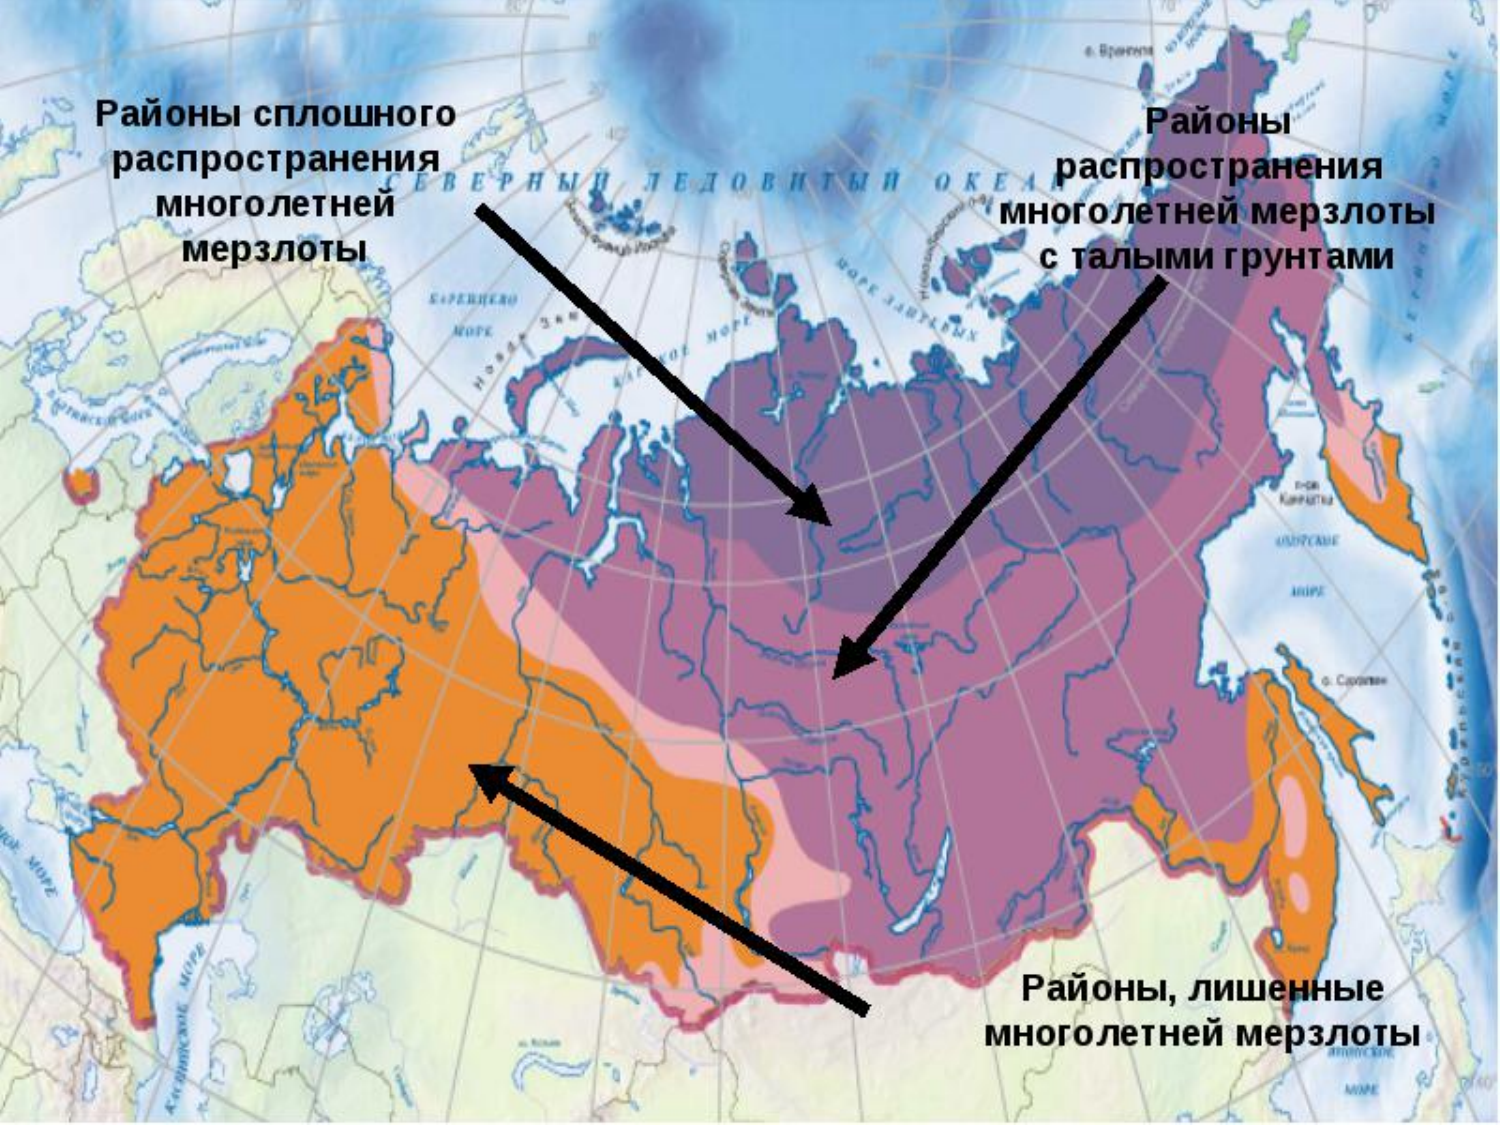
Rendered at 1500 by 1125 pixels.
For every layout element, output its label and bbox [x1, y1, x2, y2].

list [0, 0, 1500, 1125]
